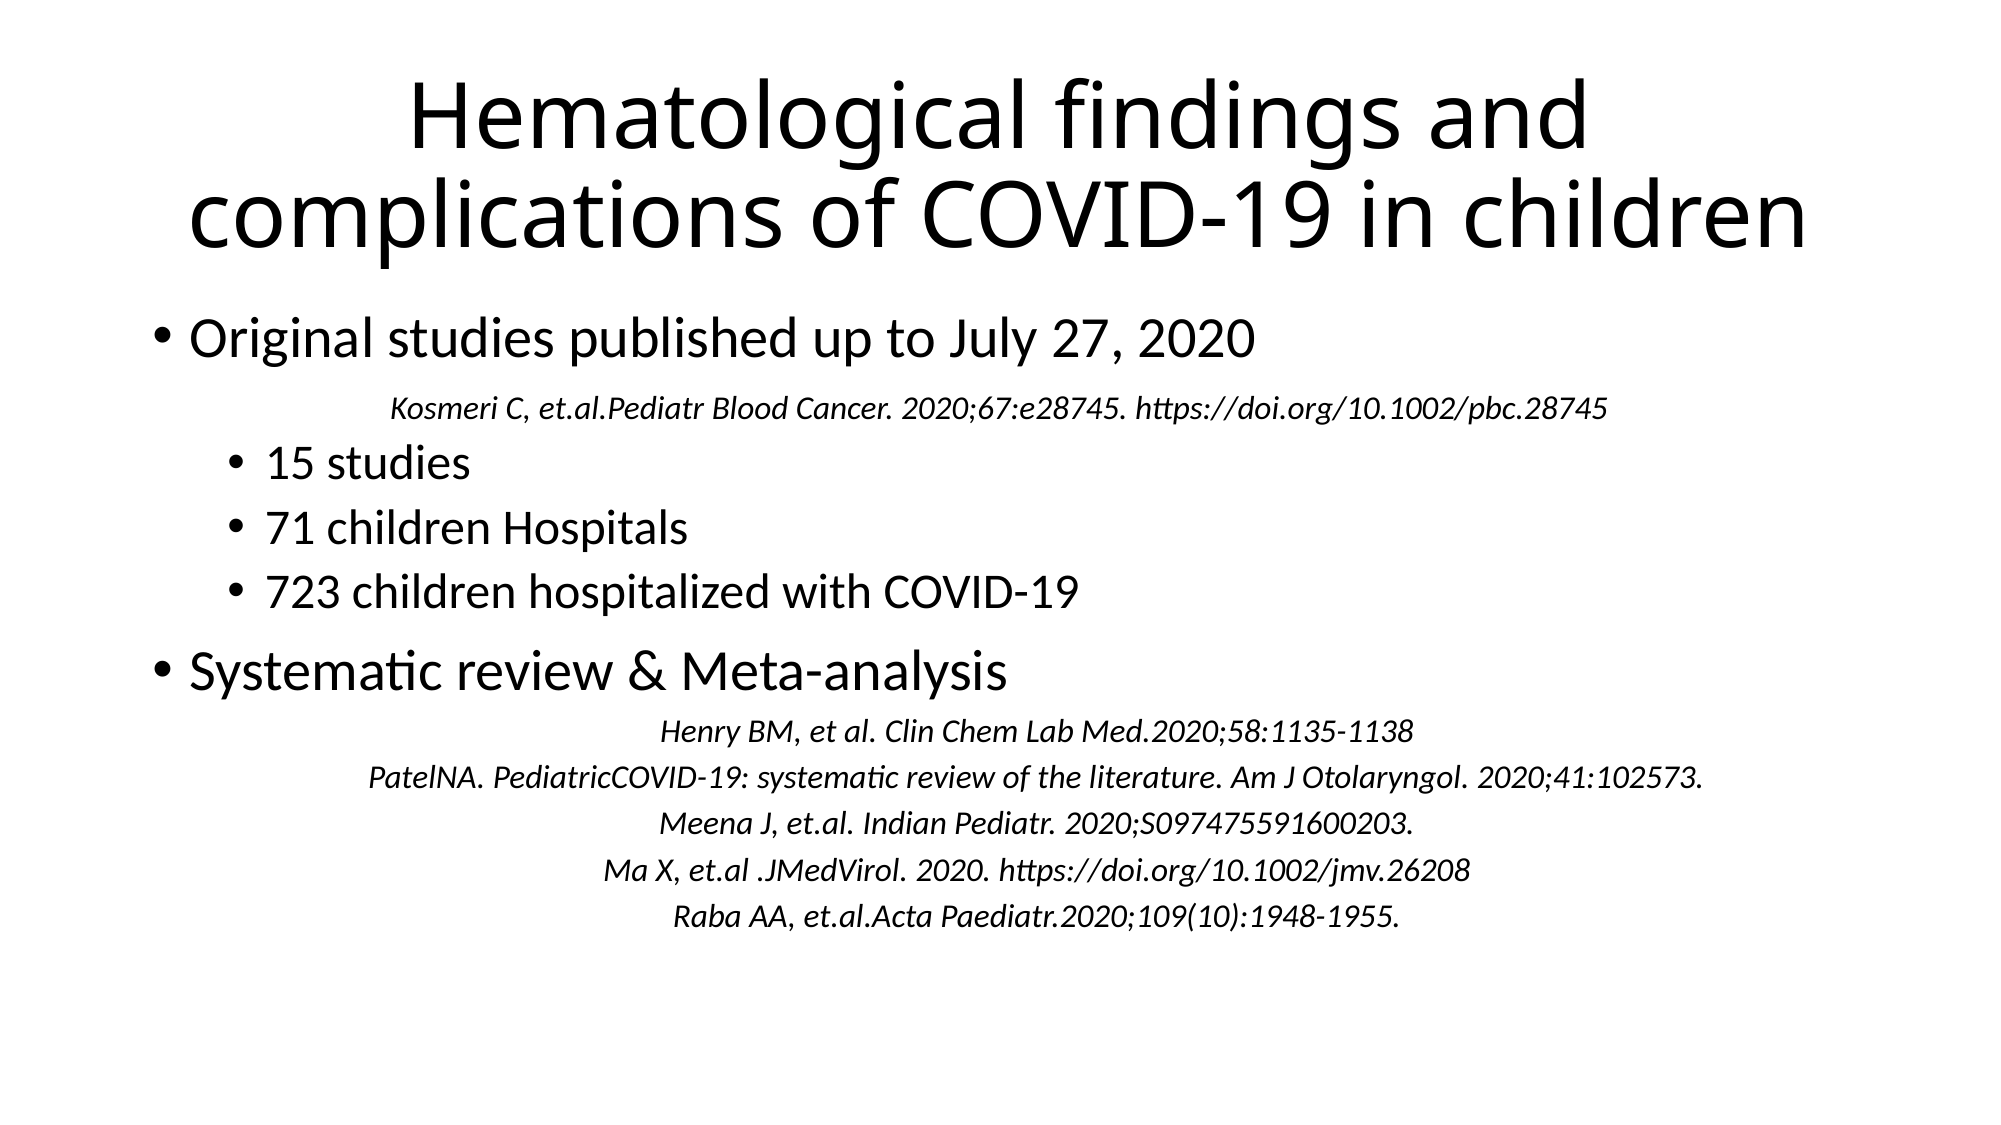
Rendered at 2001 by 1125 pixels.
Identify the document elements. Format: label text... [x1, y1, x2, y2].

title Hematological findings and complications of COVID-19 in children [137, 59, 1863, 278]
list Original studies published up to July 27, 2020 Kosmeri C, et.al.Pediatr Blood Cancer. 2020;67:e28745. https://doi.org/10.1002/pbc.28745 15 studies 71 children Hospitals 723 children hospitalized with COVID-19 Systematic review & Meta-analysis Henry BM, et al. Clin Chem Lab Med.2020;58:1135-1138 PatelNA. PediatricCOVID-19: systematic review of the literature. Am J Otolaryngol. 2020;41:102573. Meena J, et.al. Indian Pediatr. 2020;S097475591600203. Ma X, et.al .JMedVirol. 2020. https://doi.org/10.1002/jmv.26208 Raba AA, et.al.Acta Paediatr.2020;109(10):1948-1955. [137, 299, 1863, 1014]
